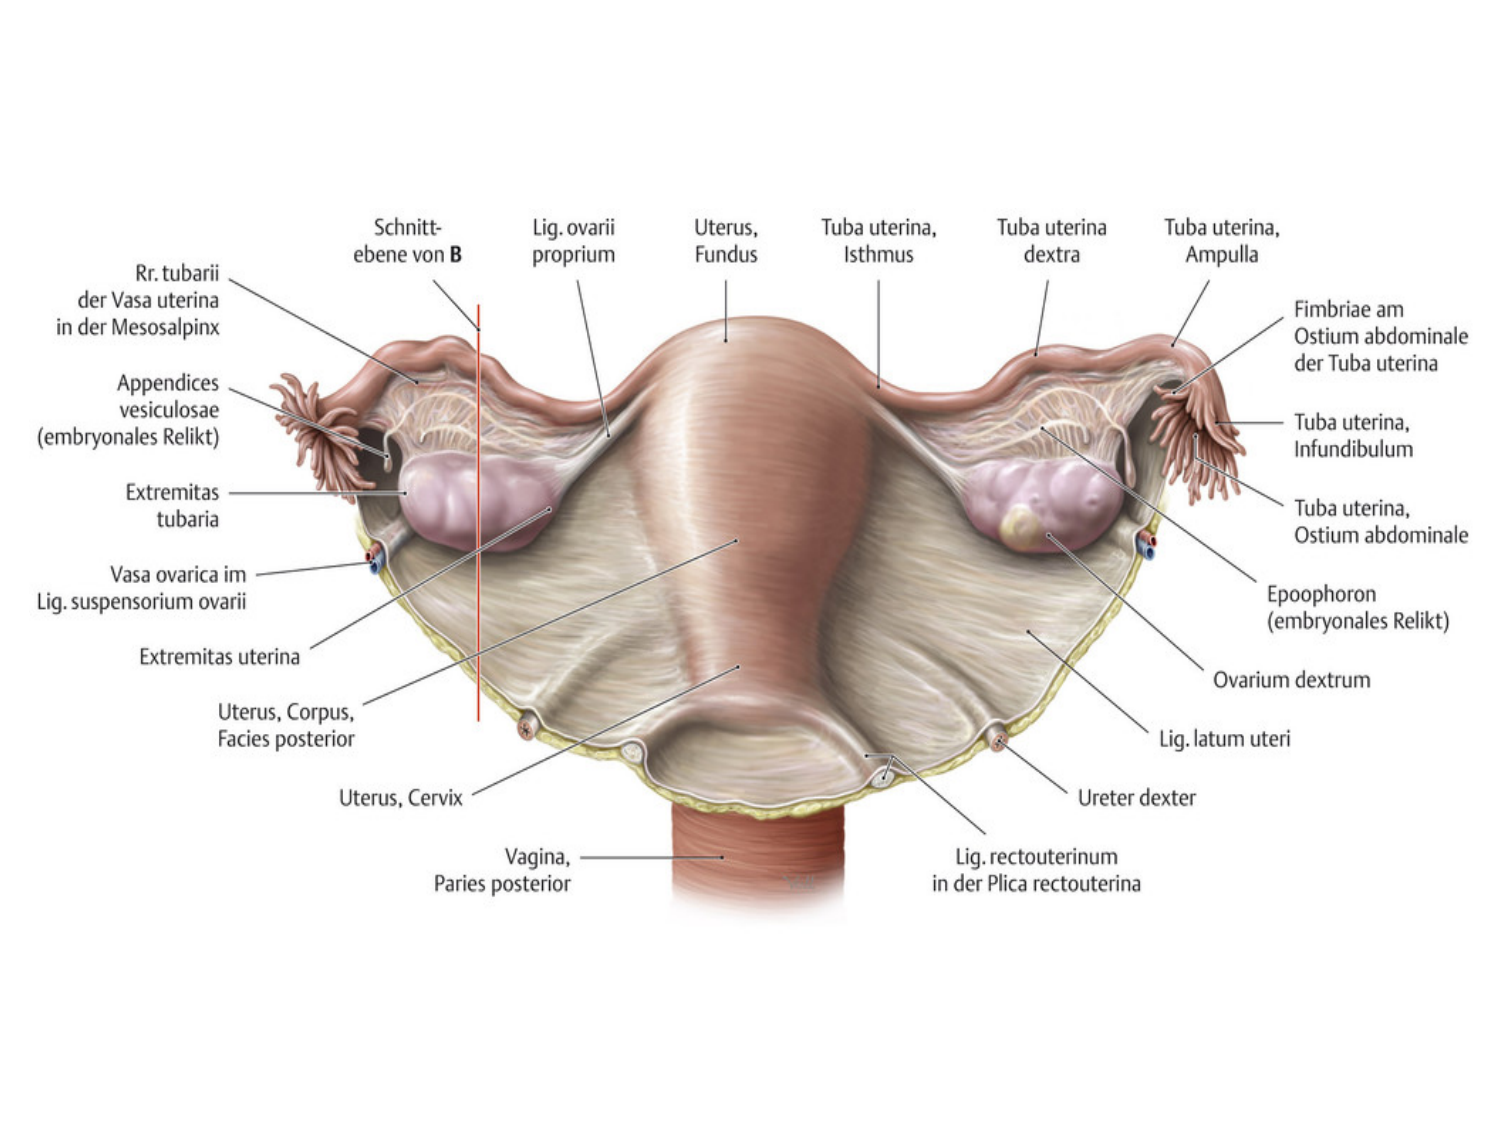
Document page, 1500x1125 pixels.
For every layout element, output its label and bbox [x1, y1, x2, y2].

picture [29, 207, 1484, 959]
